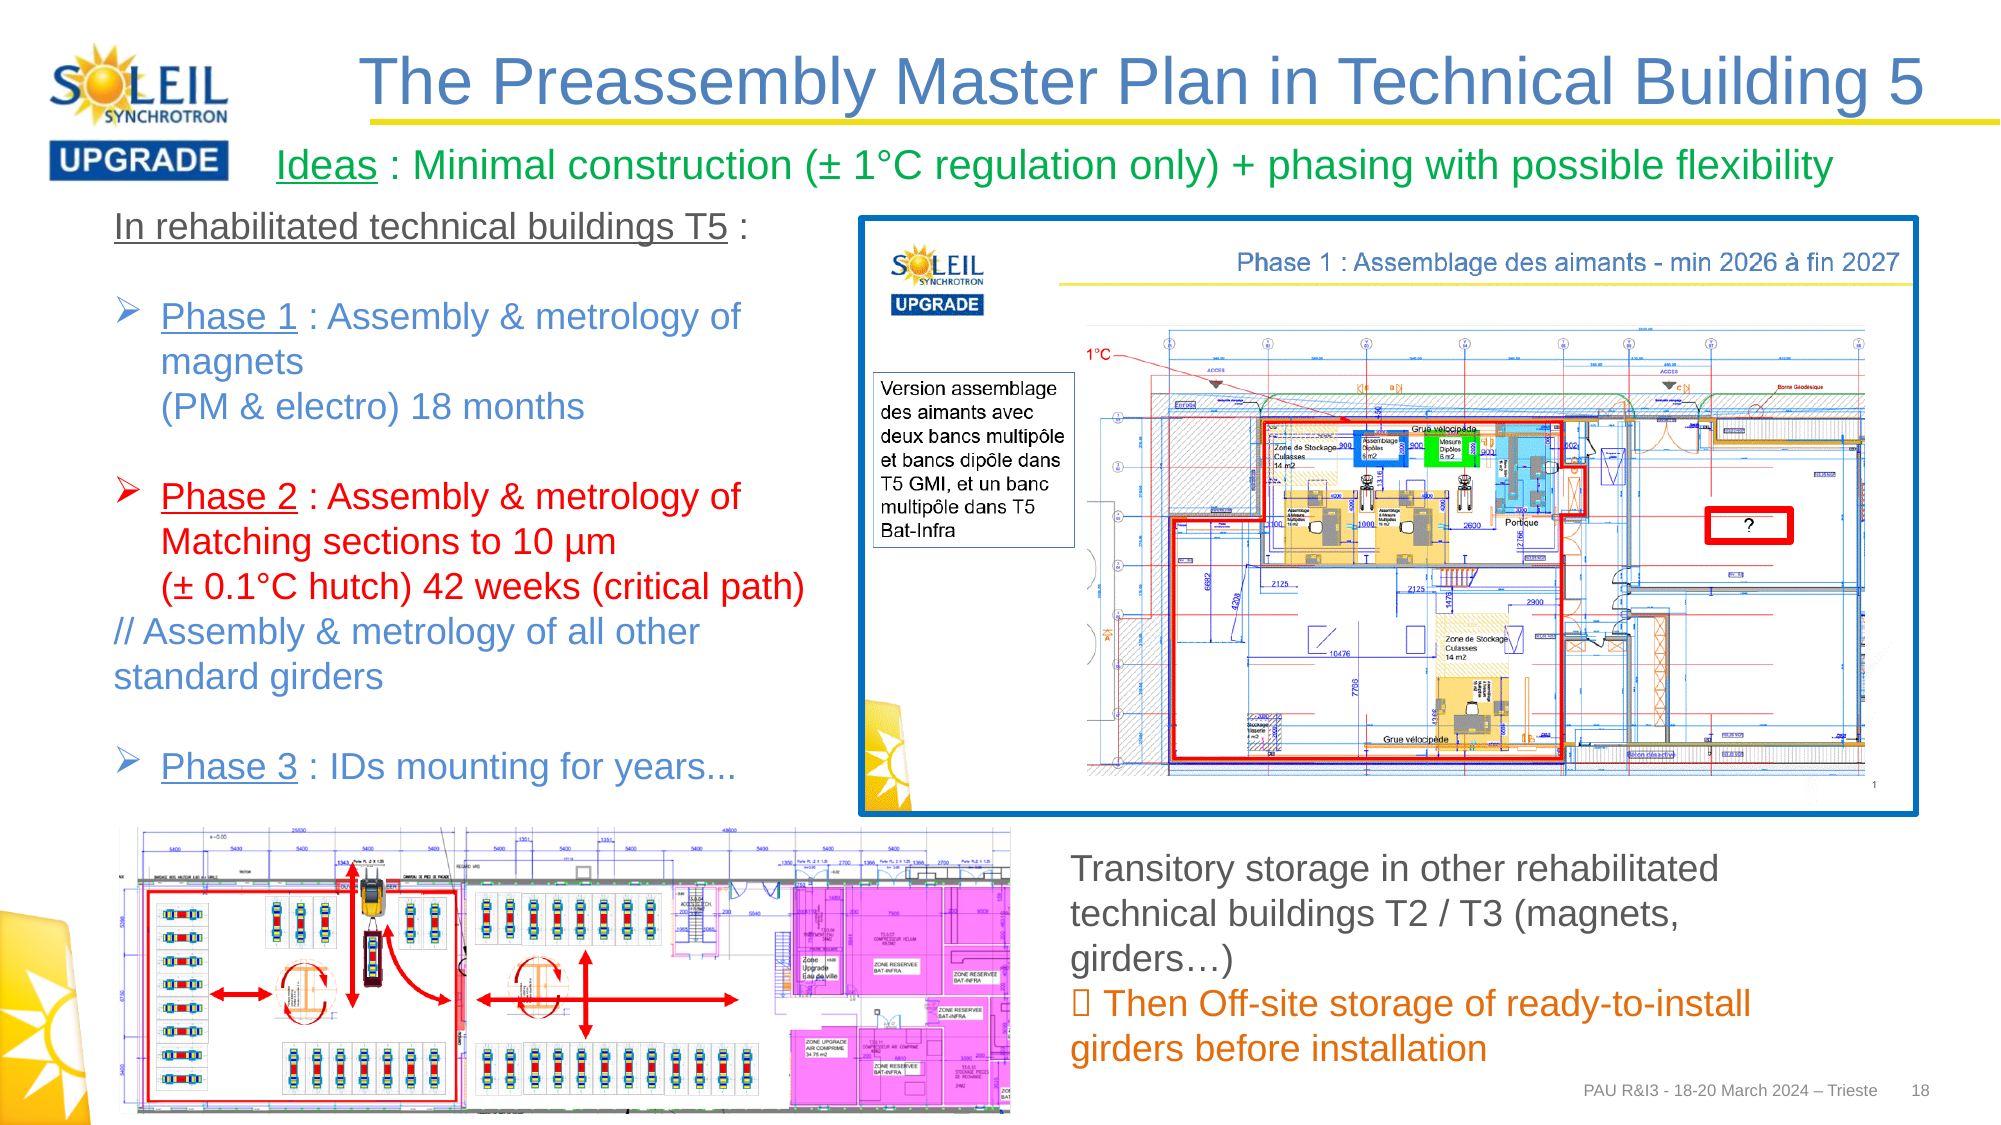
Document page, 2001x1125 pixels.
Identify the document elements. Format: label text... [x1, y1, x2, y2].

text_box Transitory storage in other rehabilitated technical buildings T2 / T3 (magnets, girders…)  Then Off-site storage of ready-to-install girders before installation [1043, 836, 1808, 1077]
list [864, 220, 1914, 811]
text_box PAU R&I3 - 18-20 March 2024 – Trieste 18 [1556, 1059, 1945, 1120]
text_box Ideas : Minimal construction (± 1°C regulation only) + phasing with possible flexibility [260, 130, 1870, 196]
picture [27, 21, 243, 211]
picture [119, 827, 1013, 1114]
title The Preassembly Master Plan in Technical Building 5 [312, 31, 1961, 125]
text_box In rehabilitated technical buildings T5 : Phase 1 : Assembly & metrology of magnets (PM & electro) 18 months Phase 2 : Assembly & metrology of Matching sections to 10 µm (± 0.1°C hutch) 42 weeks (critical path) // Assembly & metrology of all other standard girders Phase 3 : IDs mounting for years... [87, 194, 834, 795]
picture [0, 910, 91, 1125]
